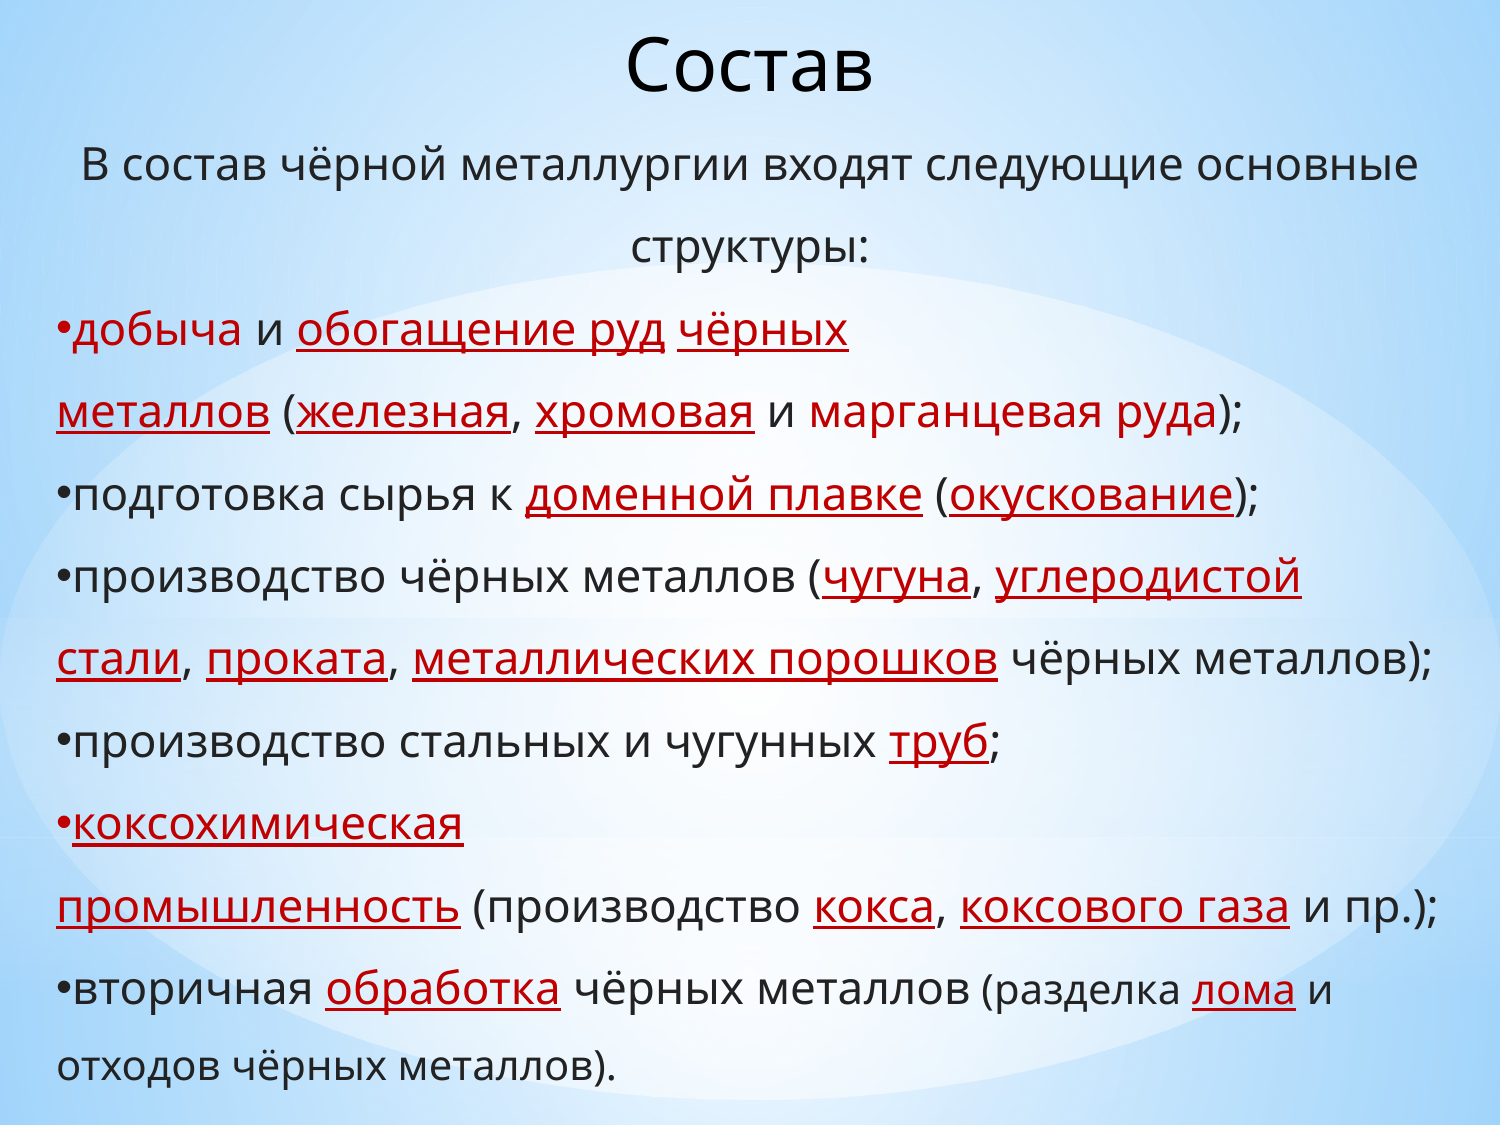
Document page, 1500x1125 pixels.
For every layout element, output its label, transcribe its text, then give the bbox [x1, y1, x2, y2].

text_box Состав В состав чёрной металлургии входят следующие основные структуры: добыча и обогащение руд чёрных металлов (железная, хромовая и марганцевая руда); подготовка сырья к доменной плавке (окускование); производство чёрных металлов (чугуна, углеродистой стали, проката, металлических порошков чёрных металлов); производство стальных и чугунных труб; коксохимическая промышленность (производство кокса, коксового газа и пр.); вторичная обработка чёрных металлов (разделка лома и отходов чёрных металлов). [41, 9, 1459, 1097]
